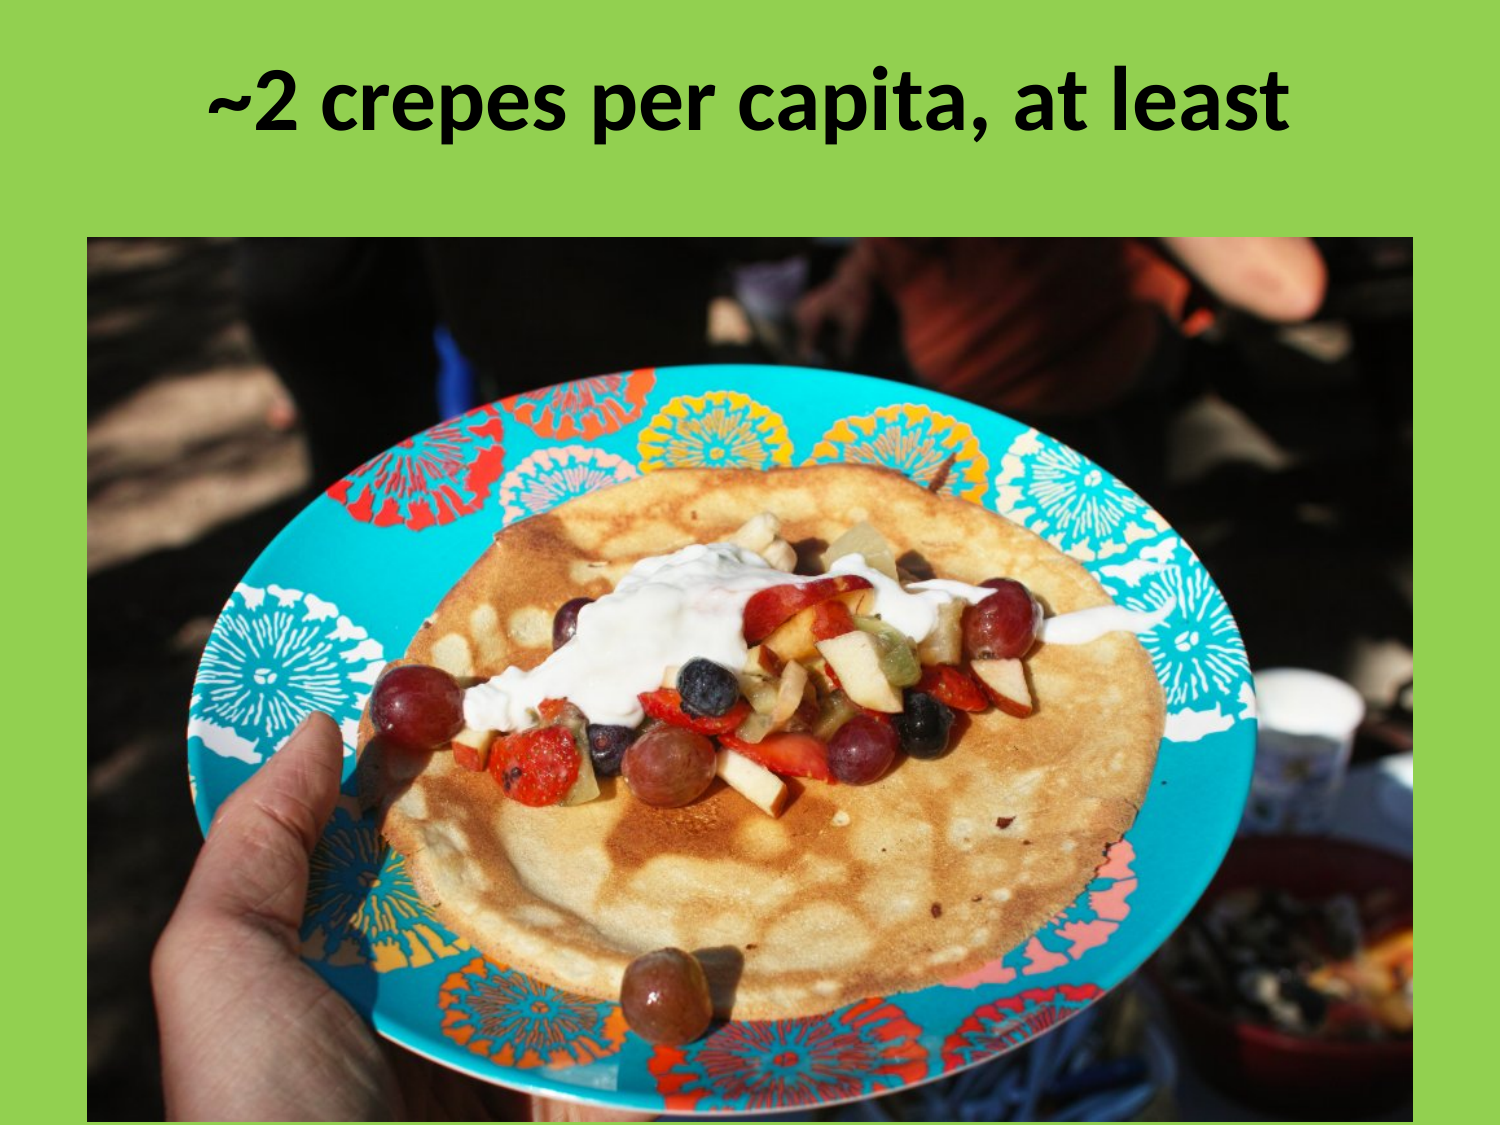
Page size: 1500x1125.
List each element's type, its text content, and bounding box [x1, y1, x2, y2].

title ~2 crepes per capita, at least [75, 0, 1425, 188]
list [87, 237, 1413, 1122]
